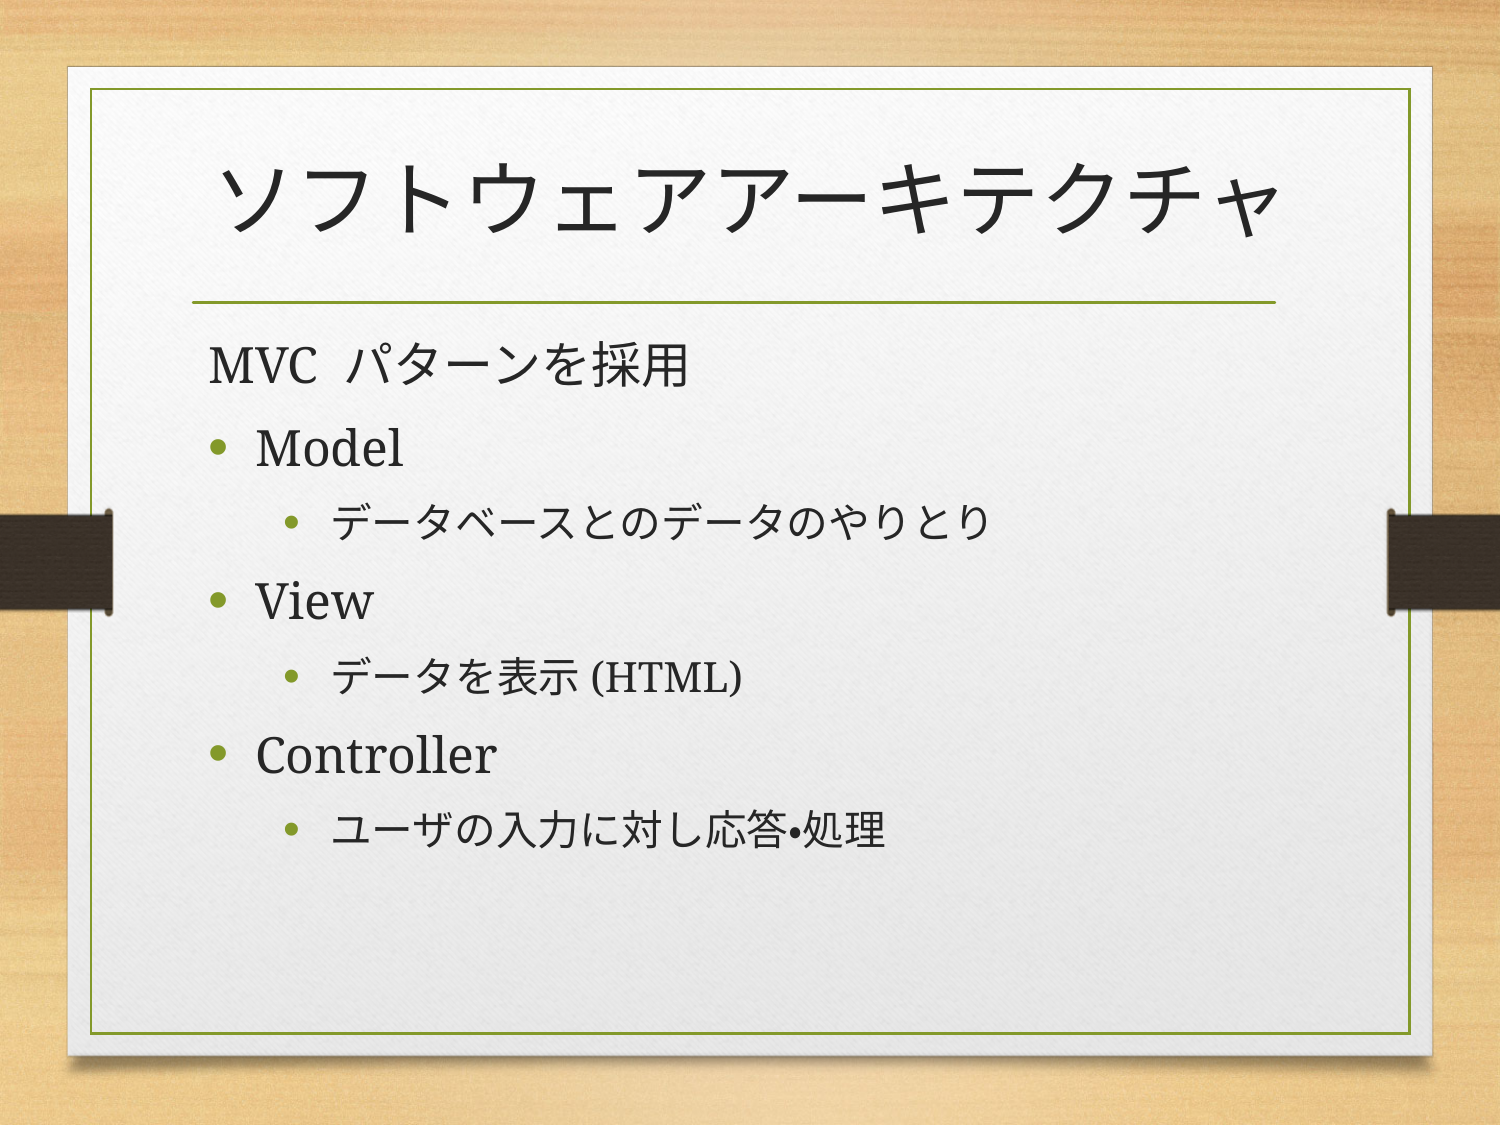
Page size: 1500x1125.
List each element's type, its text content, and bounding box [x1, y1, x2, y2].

title ソフトウェアアーキテクチャ [193, 90, 1309, 304]
picture [0, 0, 1500, 1125]
list MVC パターンを採用 Model データベースとのデータのやりとり View データを表示(HTML) Controller ユーザの入力に対し応答・処理 [193, 326, 1309, 892]
